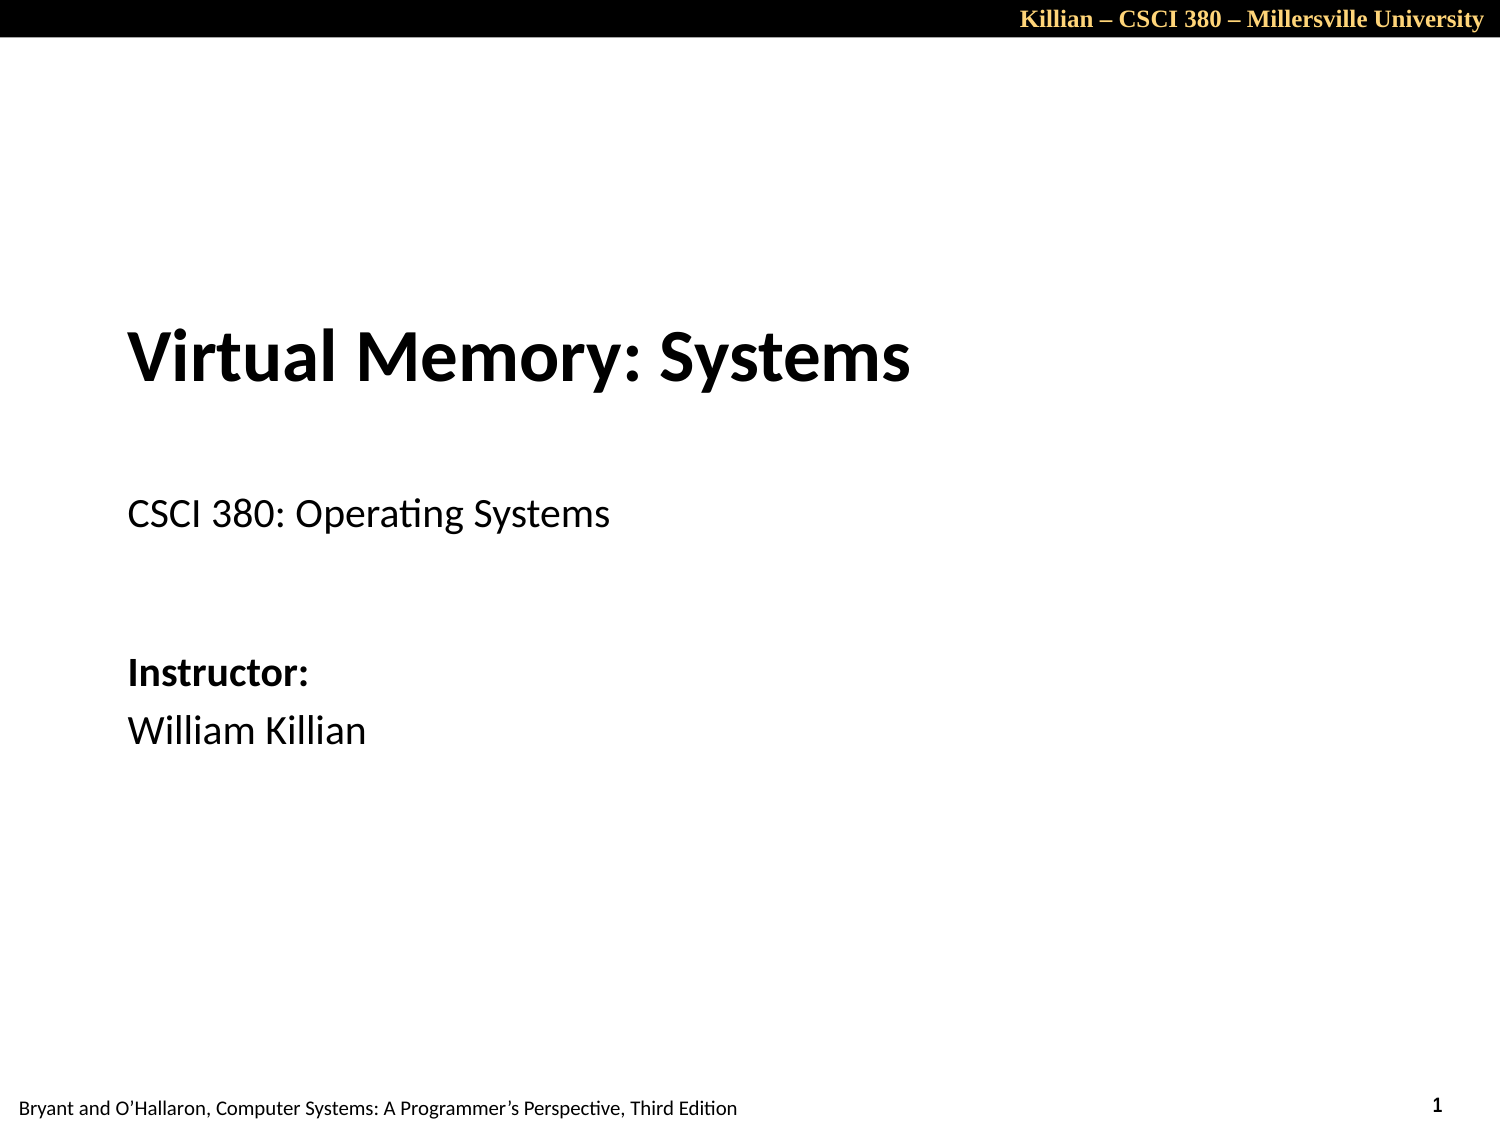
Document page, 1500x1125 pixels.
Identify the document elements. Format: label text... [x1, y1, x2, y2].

title Virtual Memory: Systems CSCI 380: Operating Systems [112, 279, 1388, 563]
subtitle Instructor: William Killian [112, 637, 1373, 926]
